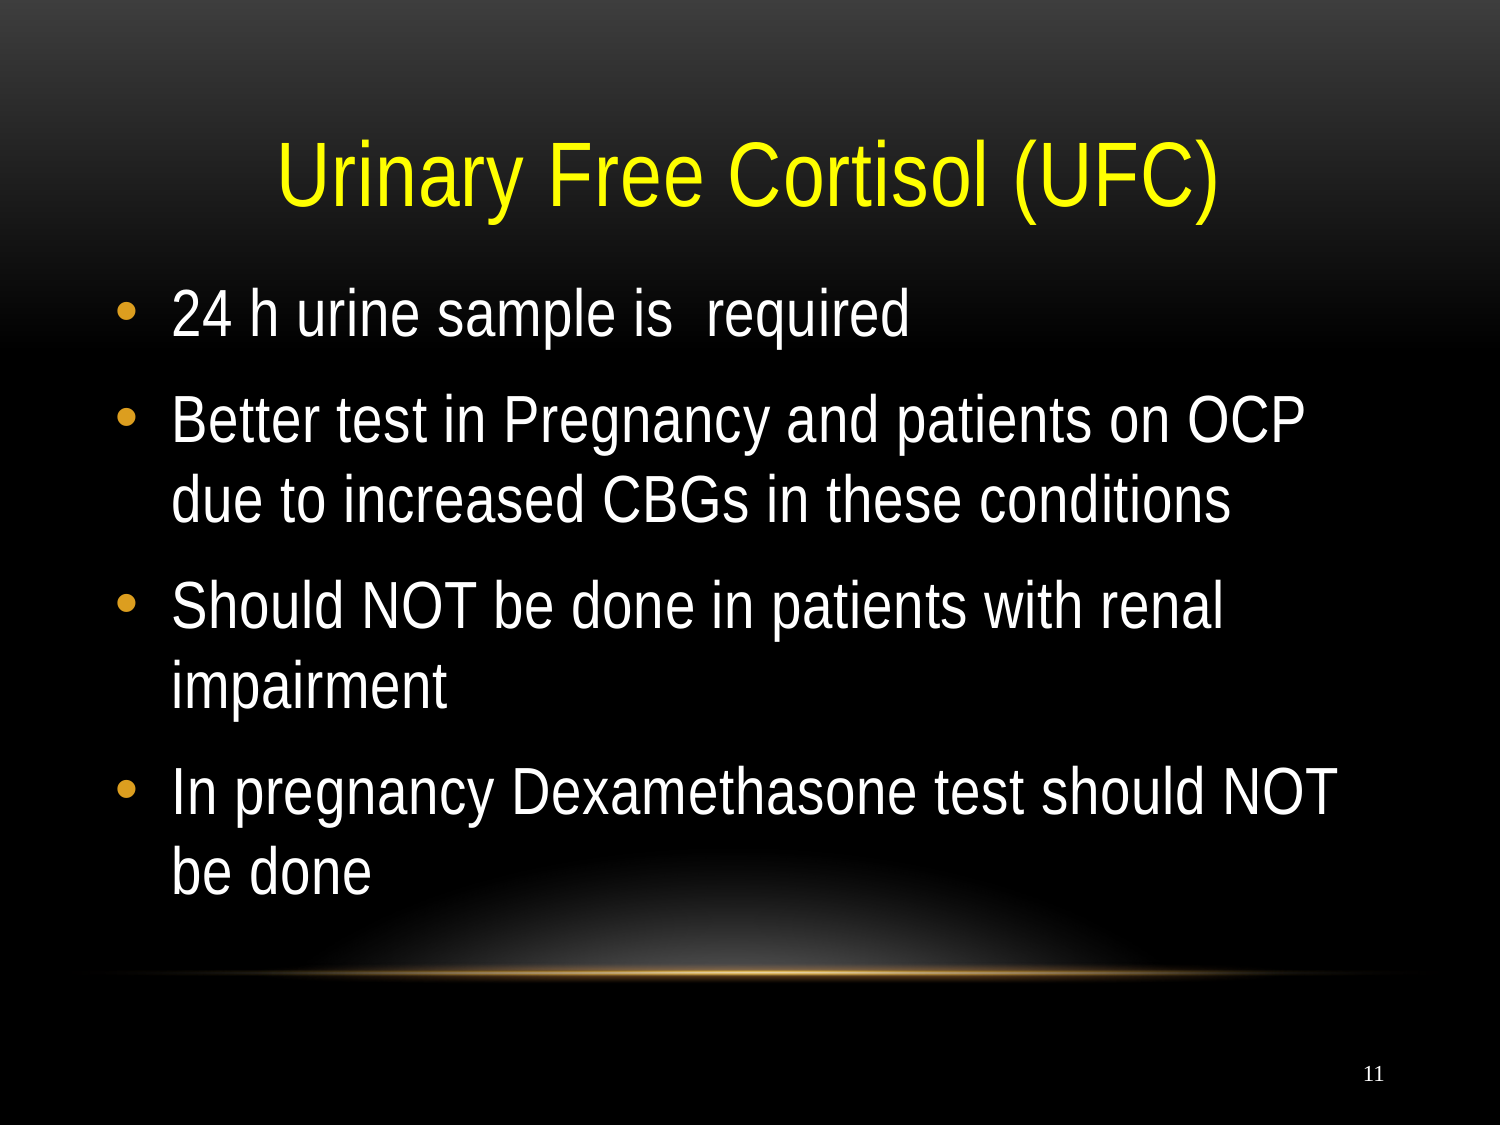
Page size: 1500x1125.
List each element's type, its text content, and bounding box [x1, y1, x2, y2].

title Urinary Free Cortisol (UFC) [99, 45, 1400, 233]
picture [0, 0, 1500, 1125]
list 24 h urine sample is required Better test in Pregnancy and patients on OCP due to increased CBGs in these conditions Should NOT be done in patients with renal impairment In pregnancy Dexamethasone test should NOT be done [99, 262, 1400, 938]
slide_number 11 [1237, 1042, 1400, 1103]
